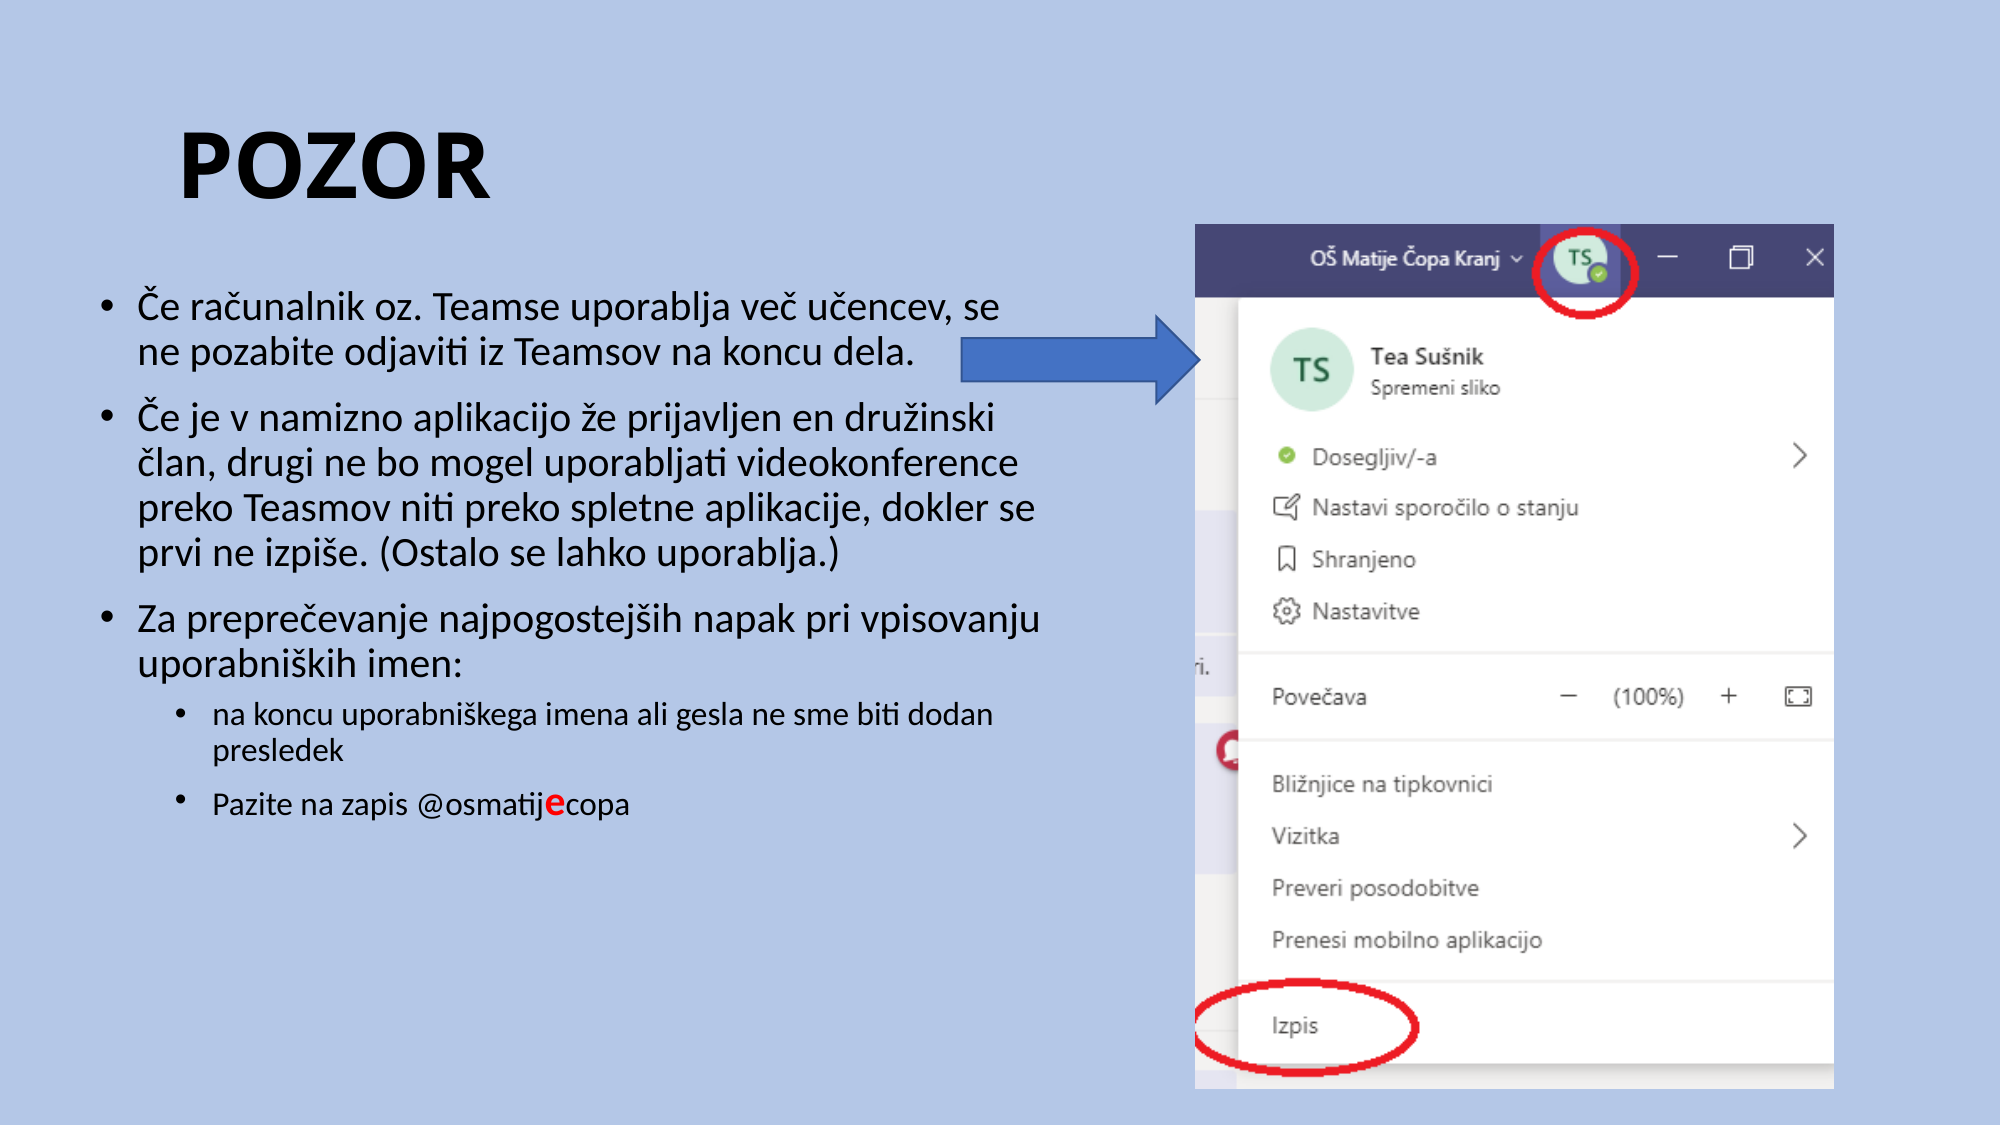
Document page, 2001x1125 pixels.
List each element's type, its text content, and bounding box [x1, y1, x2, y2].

list Če računalnik oz. Teamse uporablja več učencev, se ne pozabite odjaviti iz Teamsov na koncu dela. Če je v namizno aplikacijo že prijavljen en družinski član, drugi ne bo mogel uporabljati videokonference preko Teasmov niti preko spletne aplikacije, dokler se prvi ne izpiše. (Ostalo se lahko uporablja.) Za preprečevanje najpogostejših napak pri vpisovanju uporabniških imen: na koncu uporabniškega imena ali gesla ne sme biti dodan presledek Pazite na zapis @osmatijecopa [84, 277, 1067, 992]
text_box [960, 314, 1195, 406]
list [1195, 224, 1834, 1089]
title POZOR [137, 59, 1863, 278]
